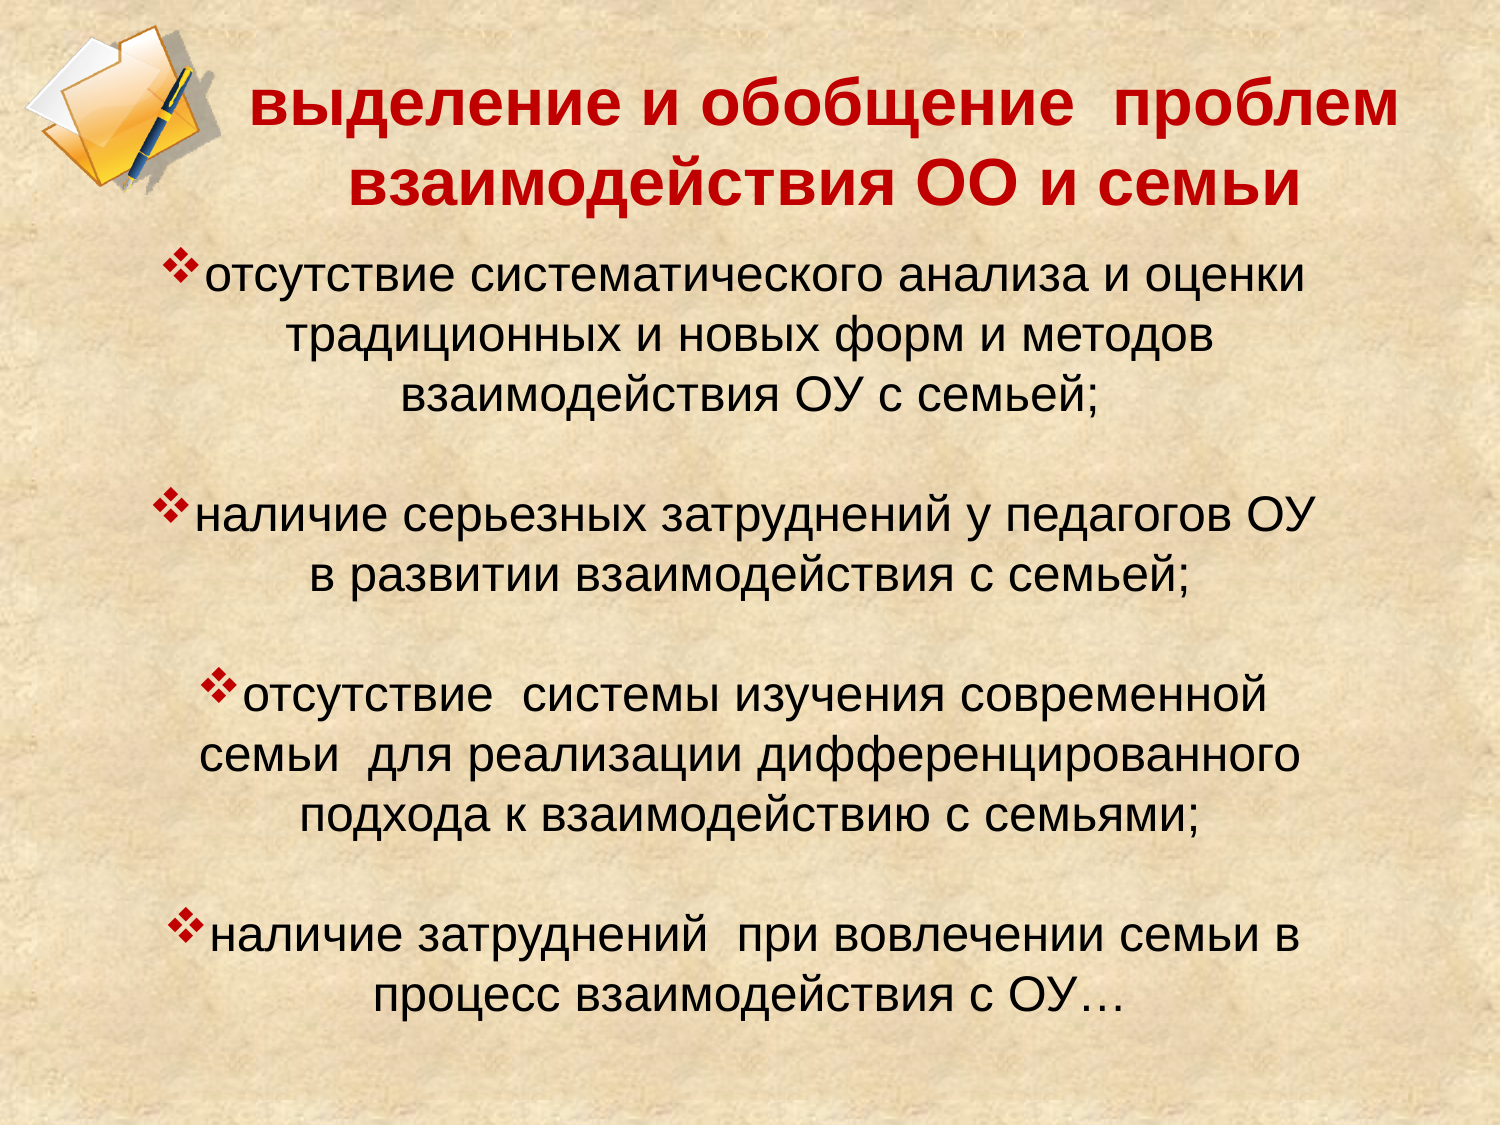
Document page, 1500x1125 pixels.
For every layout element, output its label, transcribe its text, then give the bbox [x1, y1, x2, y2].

text_box отсутствие систематического анализа и оценки традиционных и новых форм и методов взаимодействия ОУ с семьей; наличие серьезных затруднений у педагогов ОУ в развитии взаимодействия с семьей; отсутствие системы изучения современной семьи для реализации дифференцированного подхода к взаимодействию с семьями; наличие затруднений при вовлечении семьи в процесс взаимодействия с ОУ… [128, 234, 1336, 1030]
title выделение и обобщение проблем взаимодействия ОО и семьи [225, 45, 1425, 233]
picture [0, 0, 1500, 1125]
